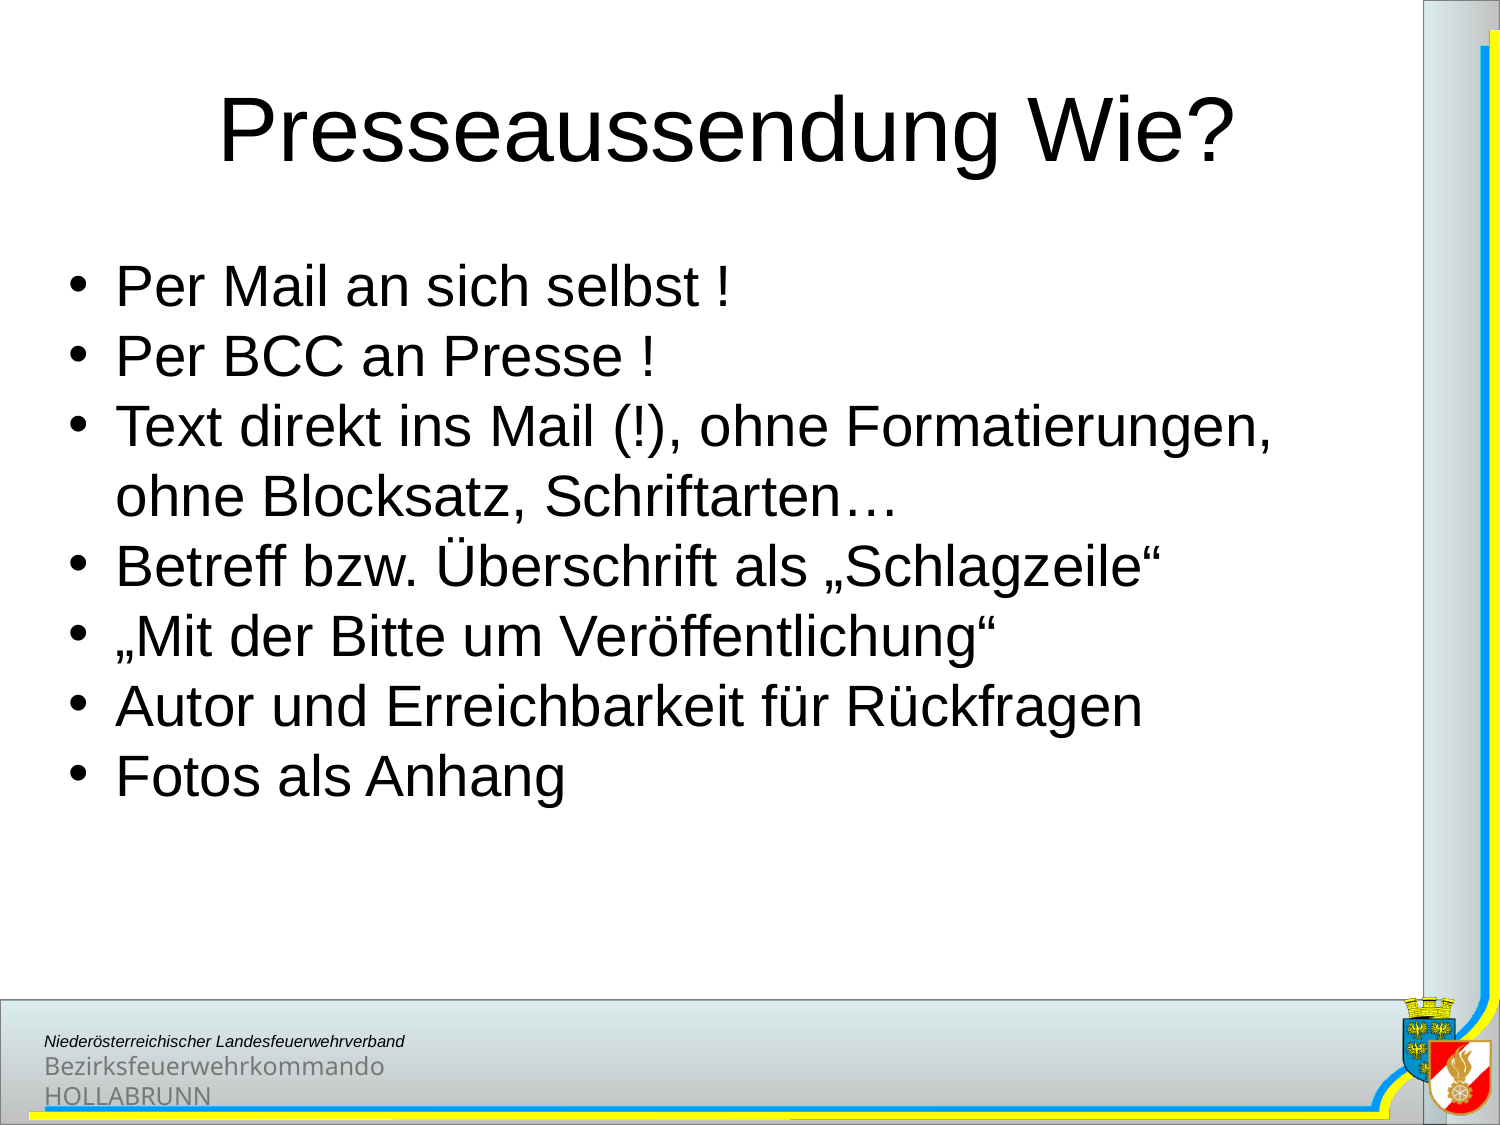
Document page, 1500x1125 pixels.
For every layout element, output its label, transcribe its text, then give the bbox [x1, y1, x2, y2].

text_box Per Mail an sich selbst ! Per BCC an Presse ! Text direkt ins Mail (!), ohne Formatierungen, ohne Blocksatz, Schriftarten… Betreff bzw. Überschrift als „Schlagzeile“ „Mit der Bitte um Veröffentlichung“ Autor und Erreichbarkeit für Rückfragen Fotos als Anhang [54, 240, 1378, 956]
title Presseaussendung Wie? [53, 30, 1404, 219]
picture [29, 30, 1500, 1120]
